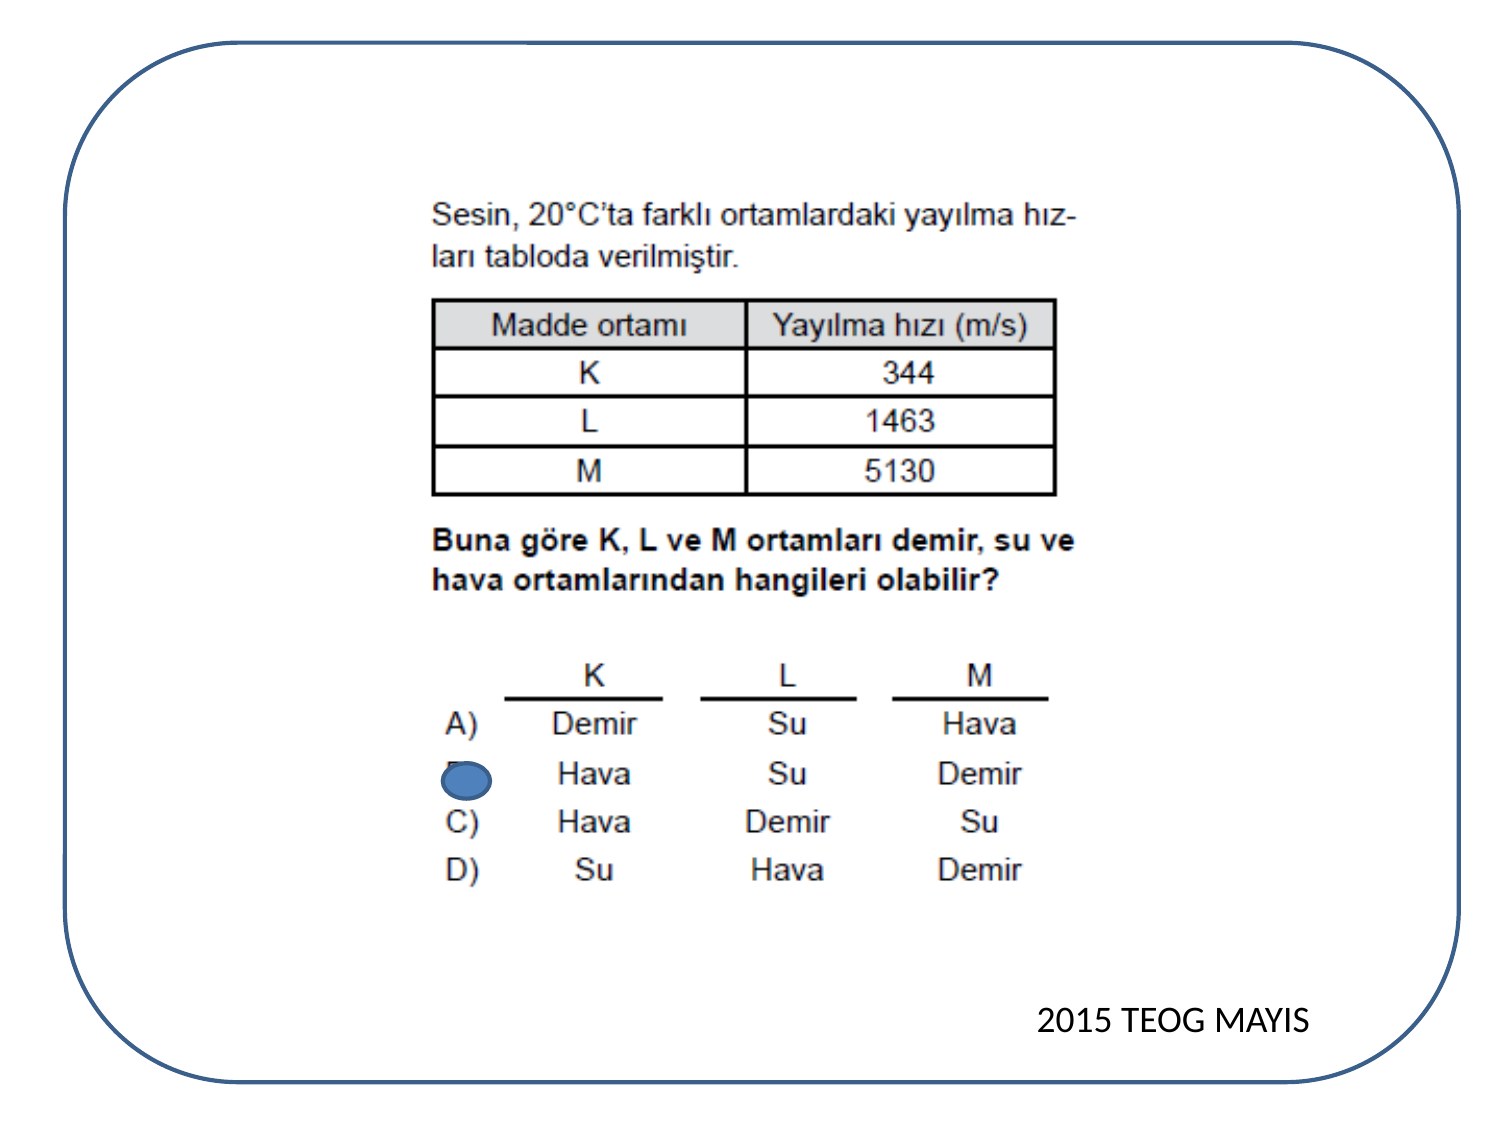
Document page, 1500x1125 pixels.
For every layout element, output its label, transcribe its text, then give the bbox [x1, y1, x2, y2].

picture [407, 184, 1095, 904]
text_box 2015 TEOG MAYIS [1021, 987, 1332, 1093]
text_box [62, 40, 1461, 1085]
